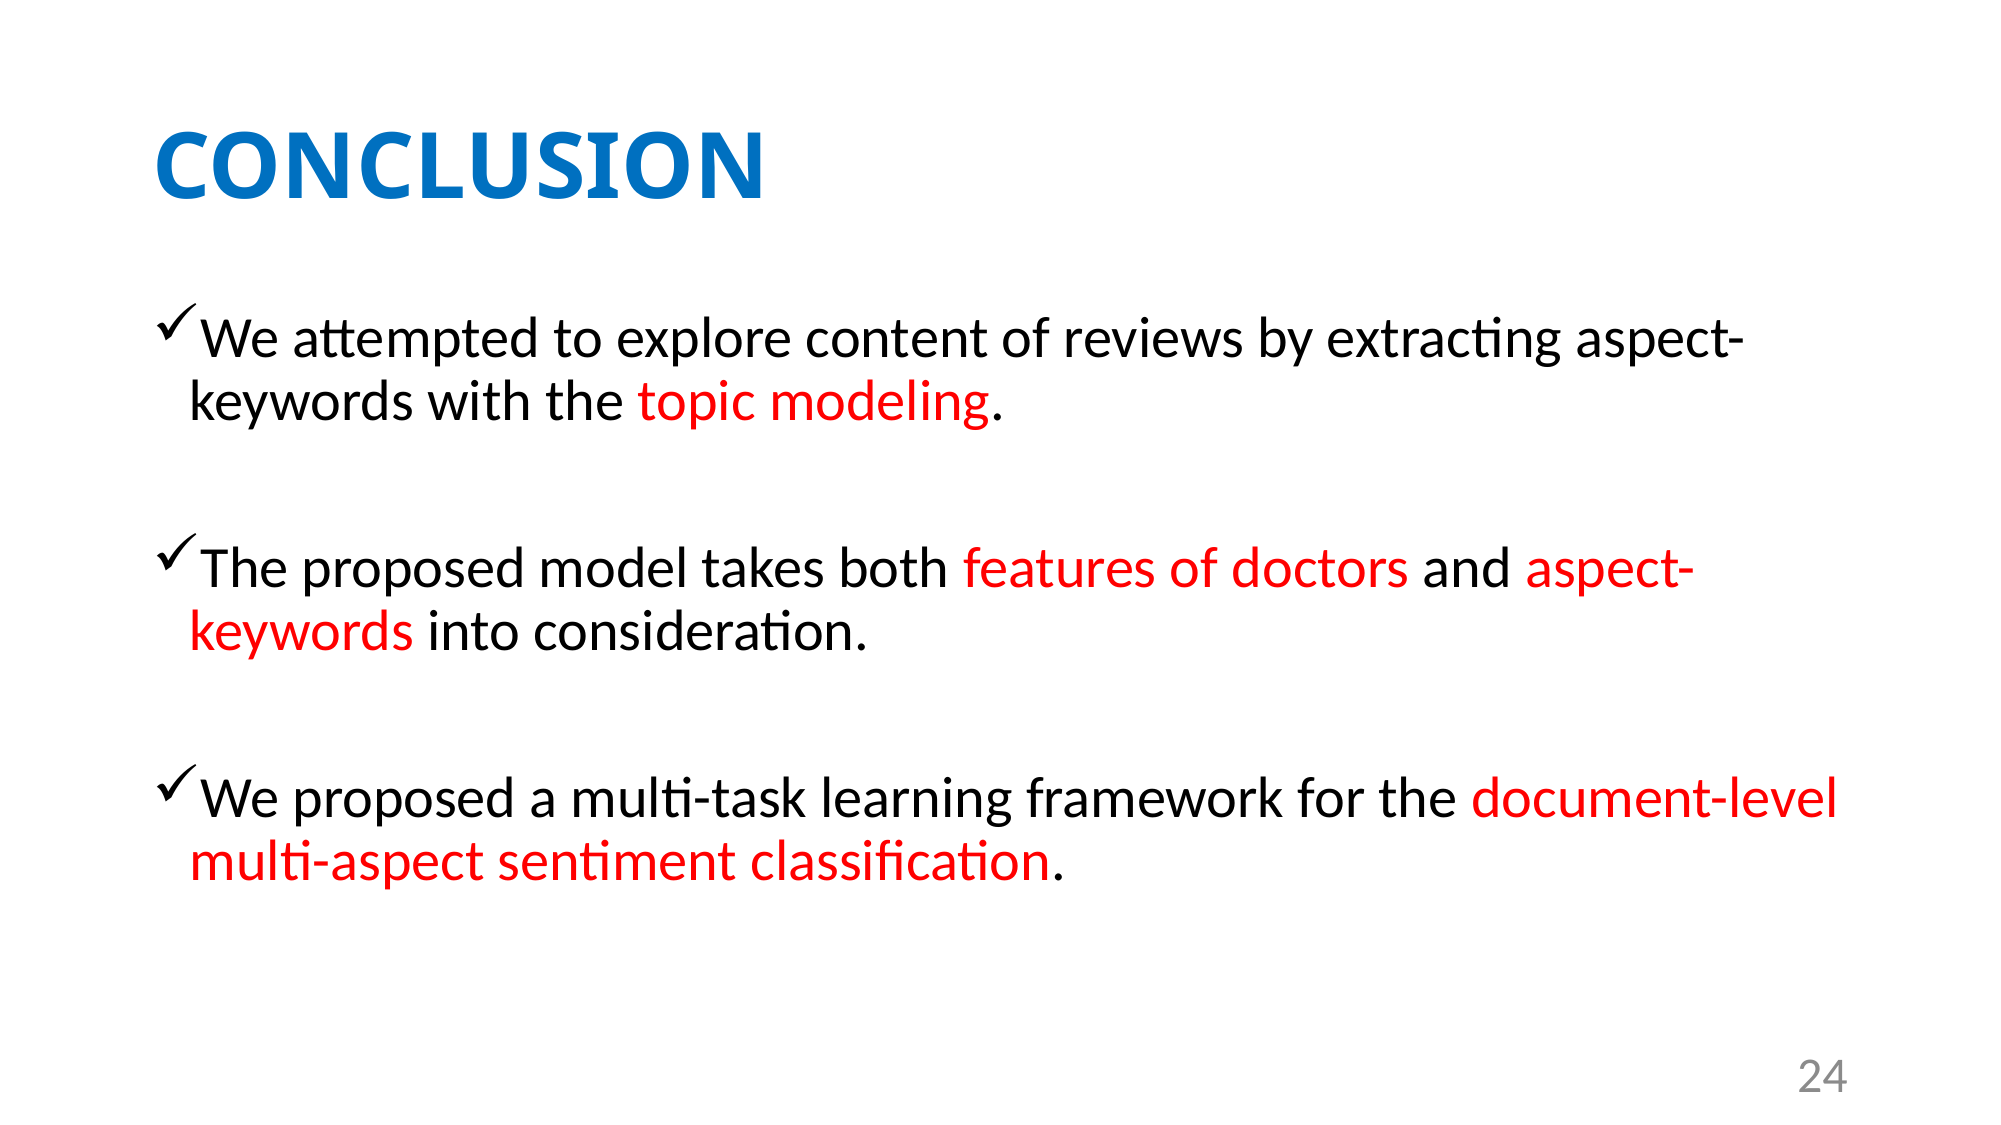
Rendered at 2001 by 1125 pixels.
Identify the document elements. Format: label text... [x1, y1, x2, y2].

list We attempted to explore content of reviews by extracting aspect-keywords with the topic modeling. The proposed model takes both features of doctors and aspect-keywords into consideration. We proposed a multi-task learning framework for the document-level multi-aspect sentiment classification. [137, 299, 1934, 1014]
title CONCLUSION [137, 59, 1863, 278]
slide_number 24 [1412, 1042, 1863, 1103]
